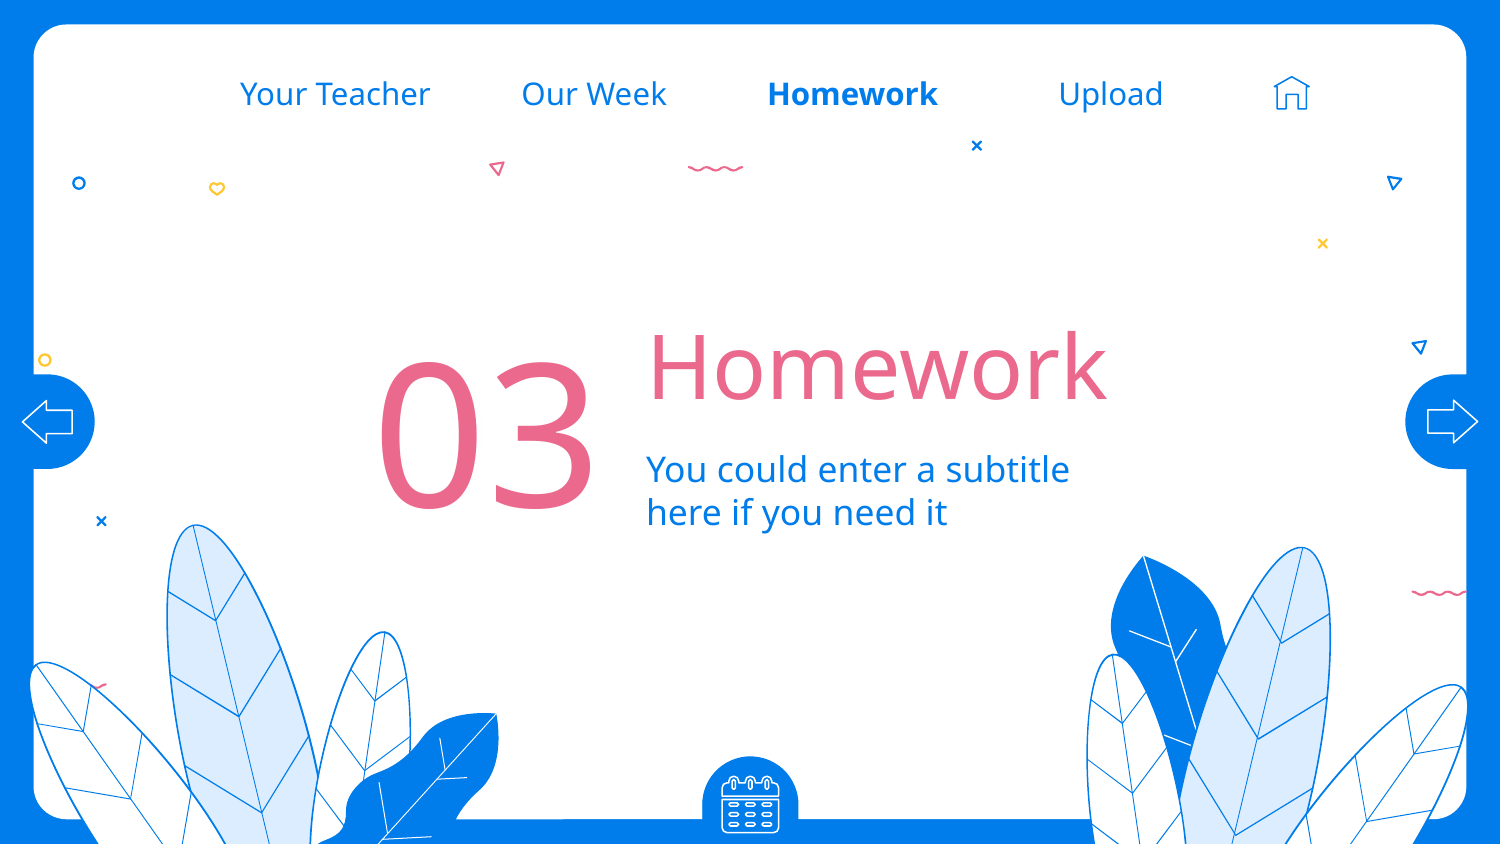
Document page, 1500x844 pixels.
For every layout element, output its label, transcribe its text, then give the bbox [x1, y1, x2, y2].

text_box Homework [709, 73, 967, 113]
text_box Your Teacher [191, 73, 451, 113]
subtitle You could enter a subtitle here if you need it [631, 440, 1111, 540]
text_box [721, 775, 779, 833]
text_box Upload [967, 73, 1255, 113]
text_box Our Week [451, 73, 709, 113]
text_box [1274, 76, 1310, 109]
text_box [22, 400, 73, 444]
text_box [1405, 374, 1500, 470]
text_box [1427, 400, 1478, 443]
text_box [0, 374, 95, 470]
title 03 [349, 333, 626, 522]
text_box [703, 757, 798, 844]
title Homework [631, 303, 1269, 425]
